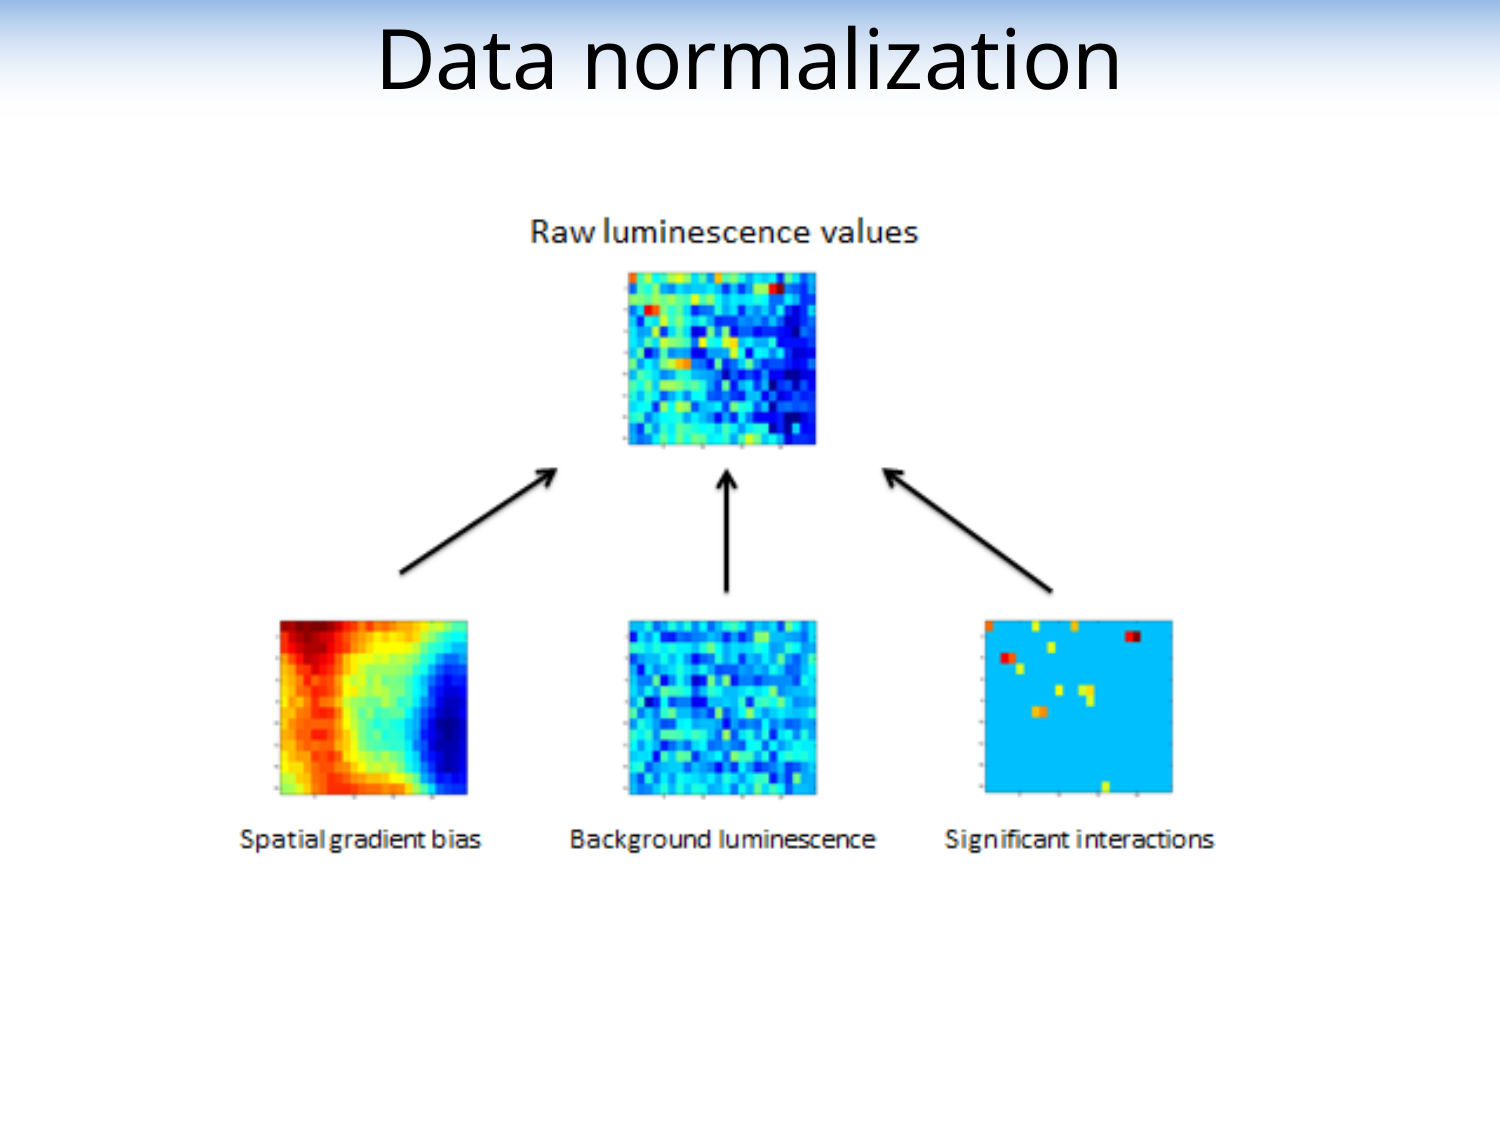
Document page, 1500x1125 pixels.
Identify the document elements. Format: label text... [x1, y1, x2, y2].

title Data normalization [0, 0, 1500, 117]
picture [142, 152, 1270, 988]
